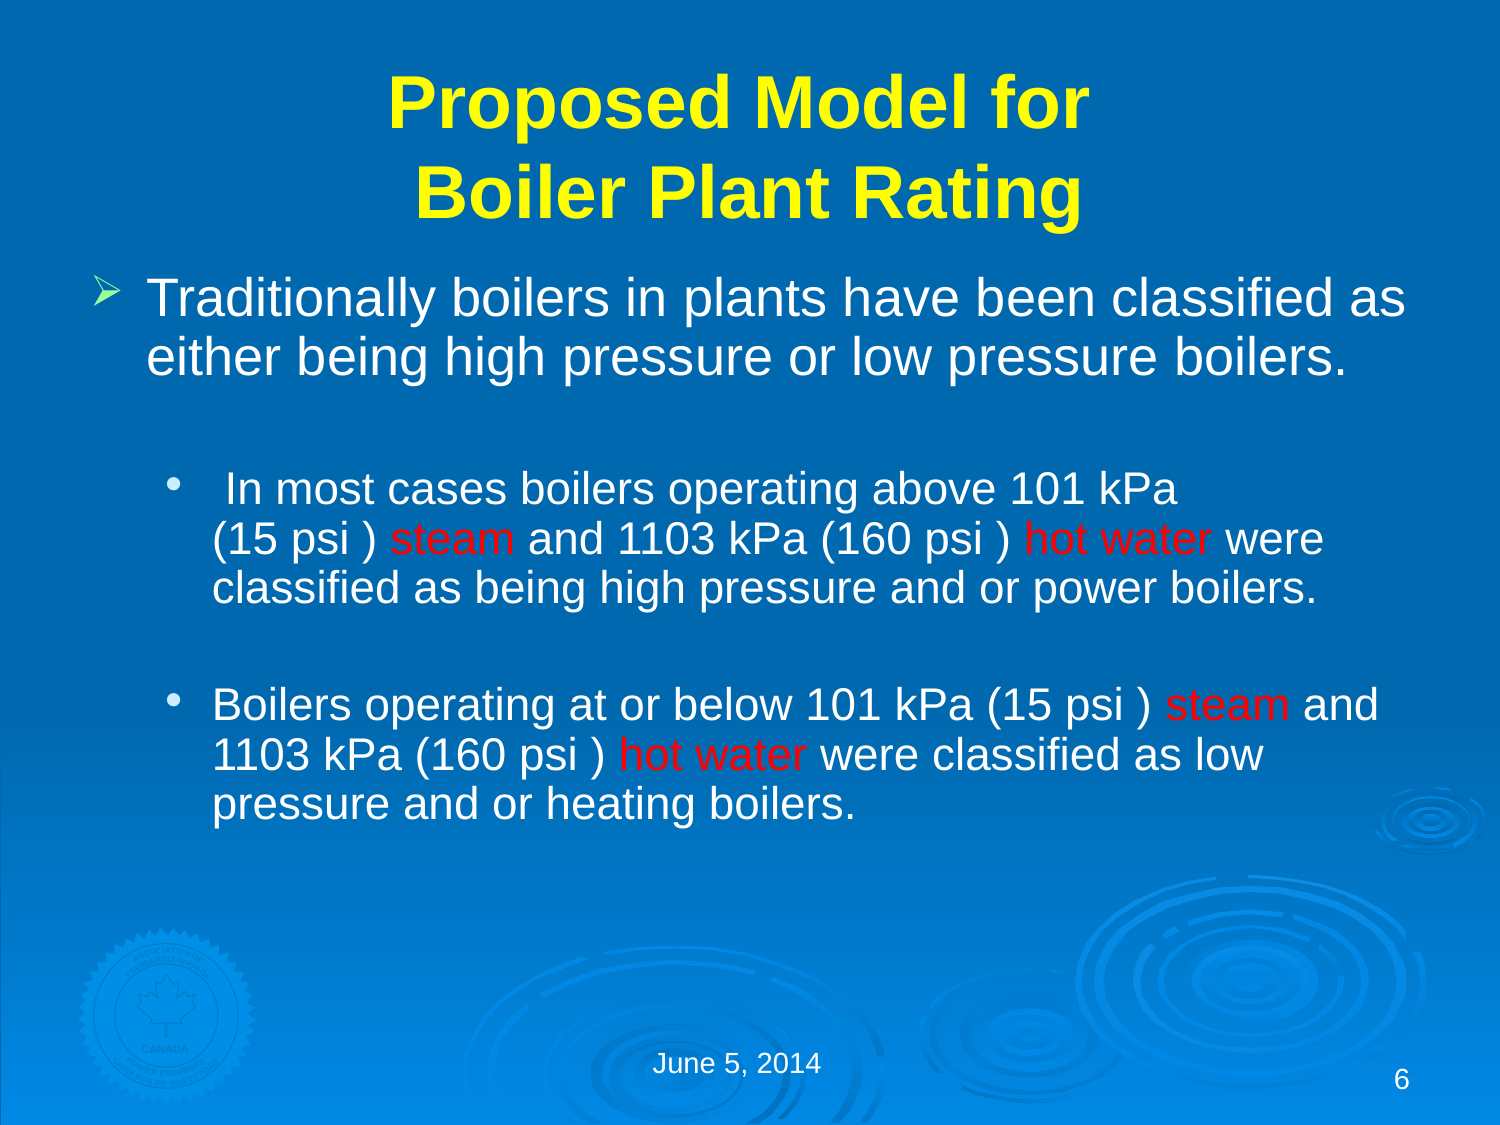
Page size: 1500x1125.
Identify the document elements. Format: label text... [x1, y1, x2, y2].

title Proposed Model for Boiler Plant Rating [75, 50, 1425, 237]
slide_number 6 [1074, 1024, 1425, 1103]
list Traditionally boilers in plants have been classified as either being high pressure or low pressure boilers. In most cases boilers operating above 101 kPa (15 psi ) steam and 1103 kPa (160 psi ) hot water were classified as being high pressure and or power boilers. Boilers operating at or below 101 kPa (15 psi ) steam and 1103 kPa (160 psi ) hot water were classified as low pressure and or heating boilers. [75, 262, 1425, 1005]
